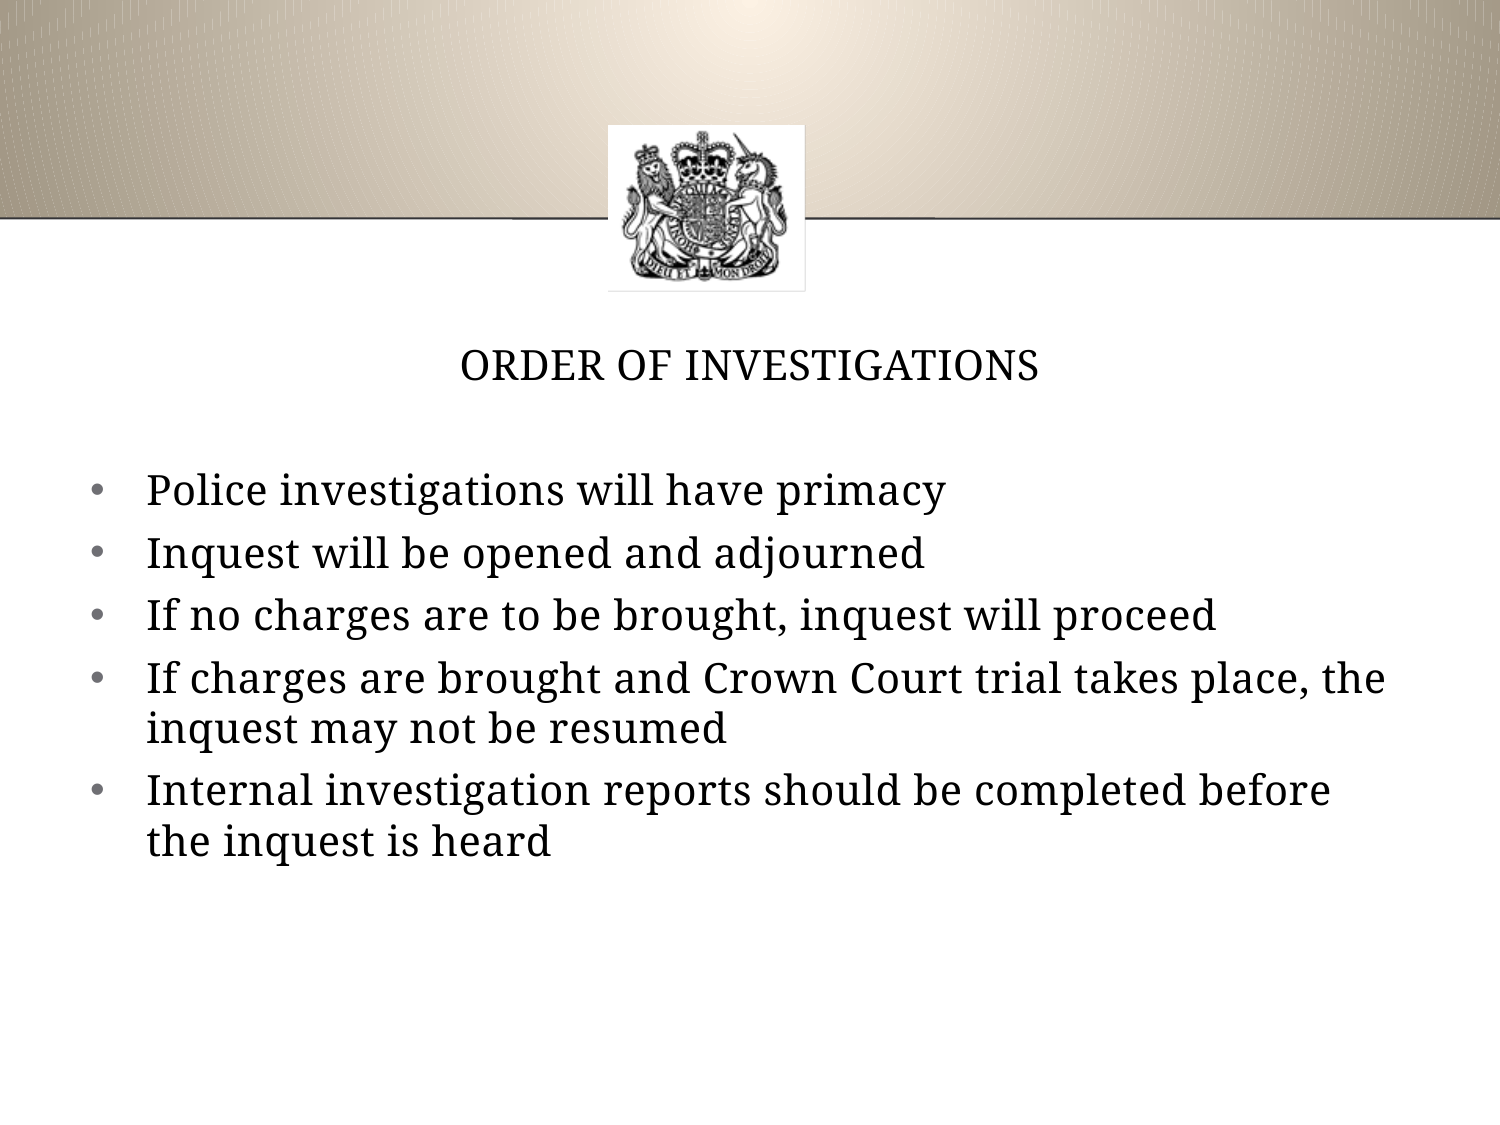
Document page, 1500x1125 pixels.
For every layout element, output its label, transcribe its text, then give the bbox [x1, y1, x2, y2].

list ORDER OF INVESTIGATIONS Police investigations will have primacy Inquest will be opened and adjourned If no charges are to be brought, inquest will proceed If charges are brought and Crown Court trial takes place, the inquest may not be resumed Internal investigation reports should be completed before the inquest is heard [75, 331, 1425, 1000]
picture [607, 125, 807, 293]
